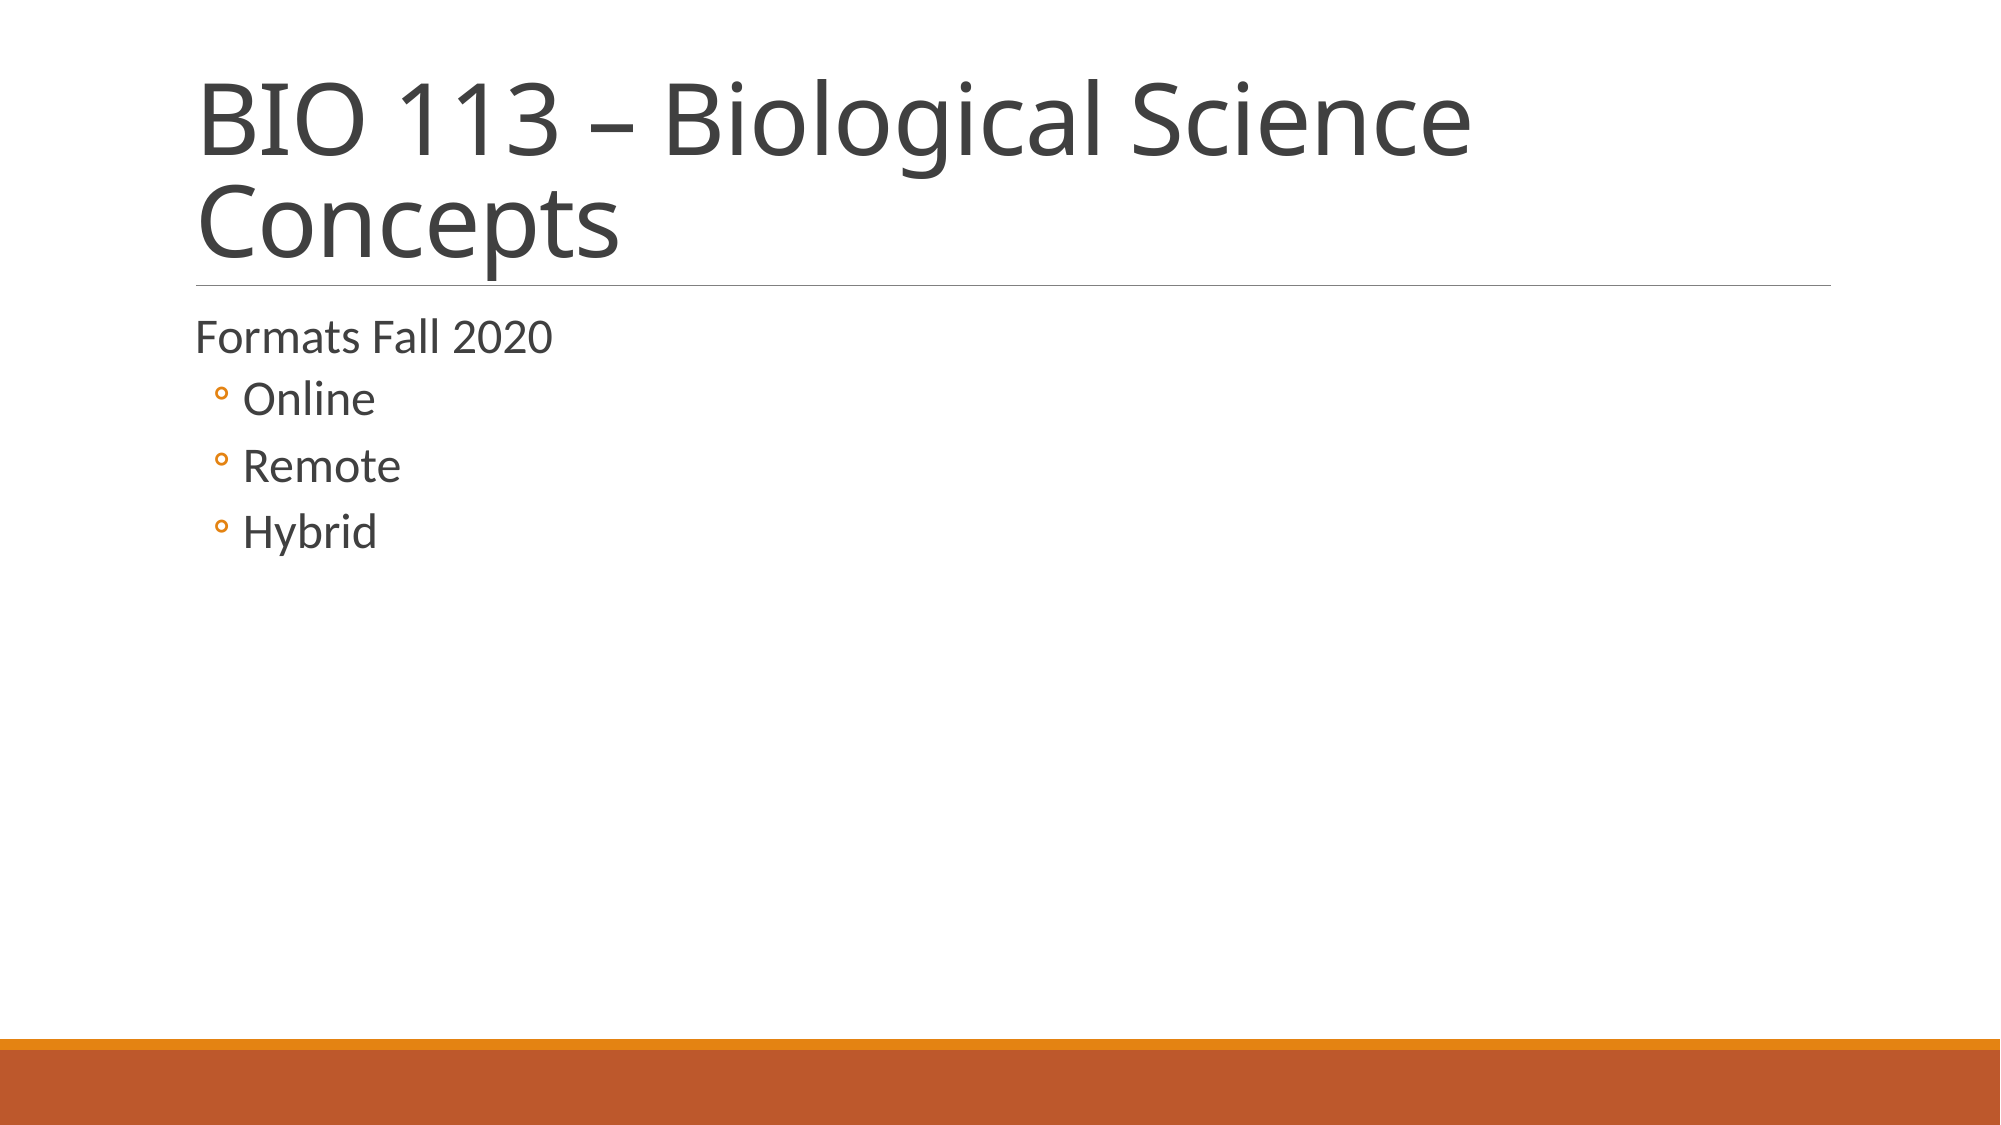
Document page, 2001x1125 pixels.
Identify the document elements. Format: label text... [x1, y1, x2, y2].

list Formats Fall 2020 Online Remote Hybrid [180, 302, 1830, 963]
title BIO 113 – Biological Science Concepts [180, 47, 1830, 285]
